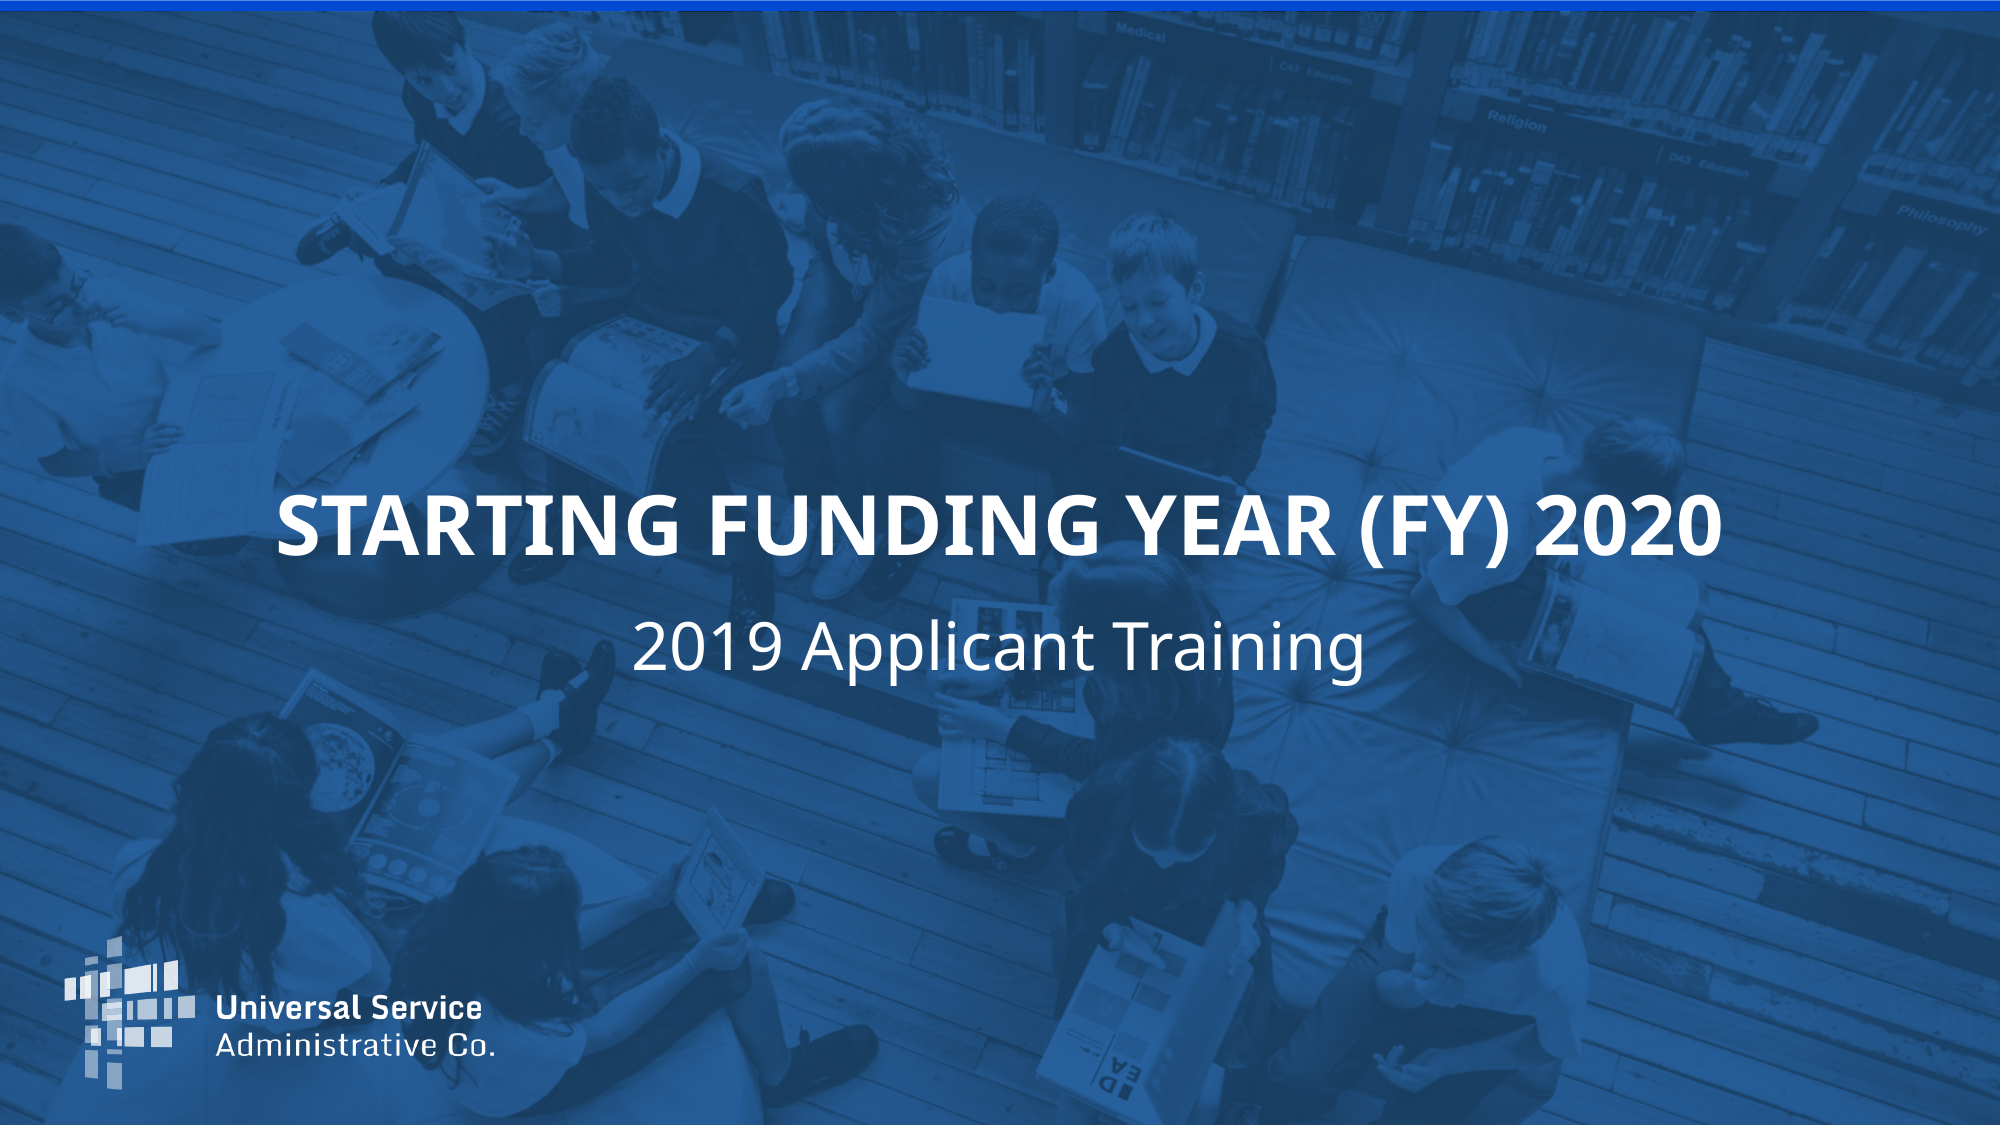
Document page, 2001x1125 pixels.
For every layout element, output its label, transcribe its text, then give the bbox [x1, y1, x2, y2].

title STARTING FUNDING YEAR (FY) 2020 [249, 189, 1750, 582]
subtitle 2019 Applicant Training [249, 596, 1750, 868]
picture [64, 936, 494, 1090]
